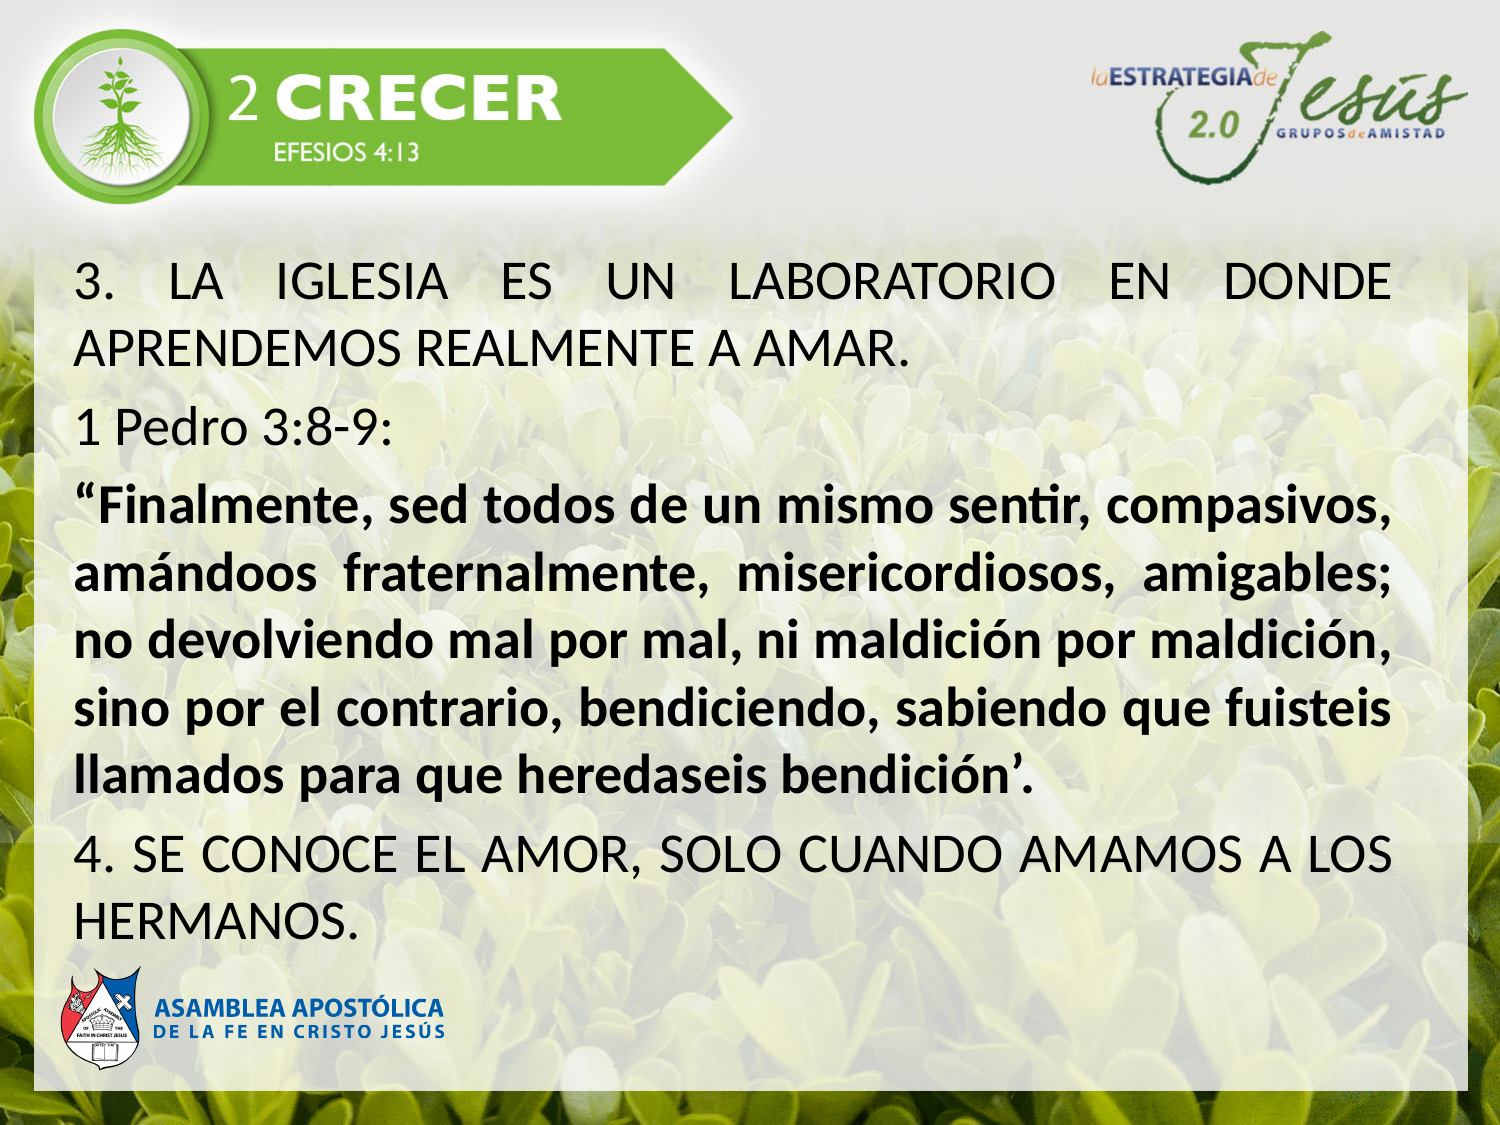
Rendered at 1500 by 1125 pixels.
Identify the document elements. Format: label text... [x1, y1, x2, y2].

picture [0, 0, 1500, 1125]
list 3. LA IGLESIA ES UN LABORATORIO EN DONDE APRENDEMOS REALMENTE A AMAR. 1 Pedro 3:8-9: “Finalmente, sed todos de un mismo sentir, compasivos, amándoos fraternalmente, misericordiosos, amigables; no devolviendo mal por mal, ni maldición por maldición, sino por el contrario, bendiciendo, sabiendo que fuisteis llamados para que heredaseis bendición’. 4. SE CONOCE EL AMOR, SOLO CUANDO AMAMOS A LOS HERMANOS. [58, 235, 1409, 978]
